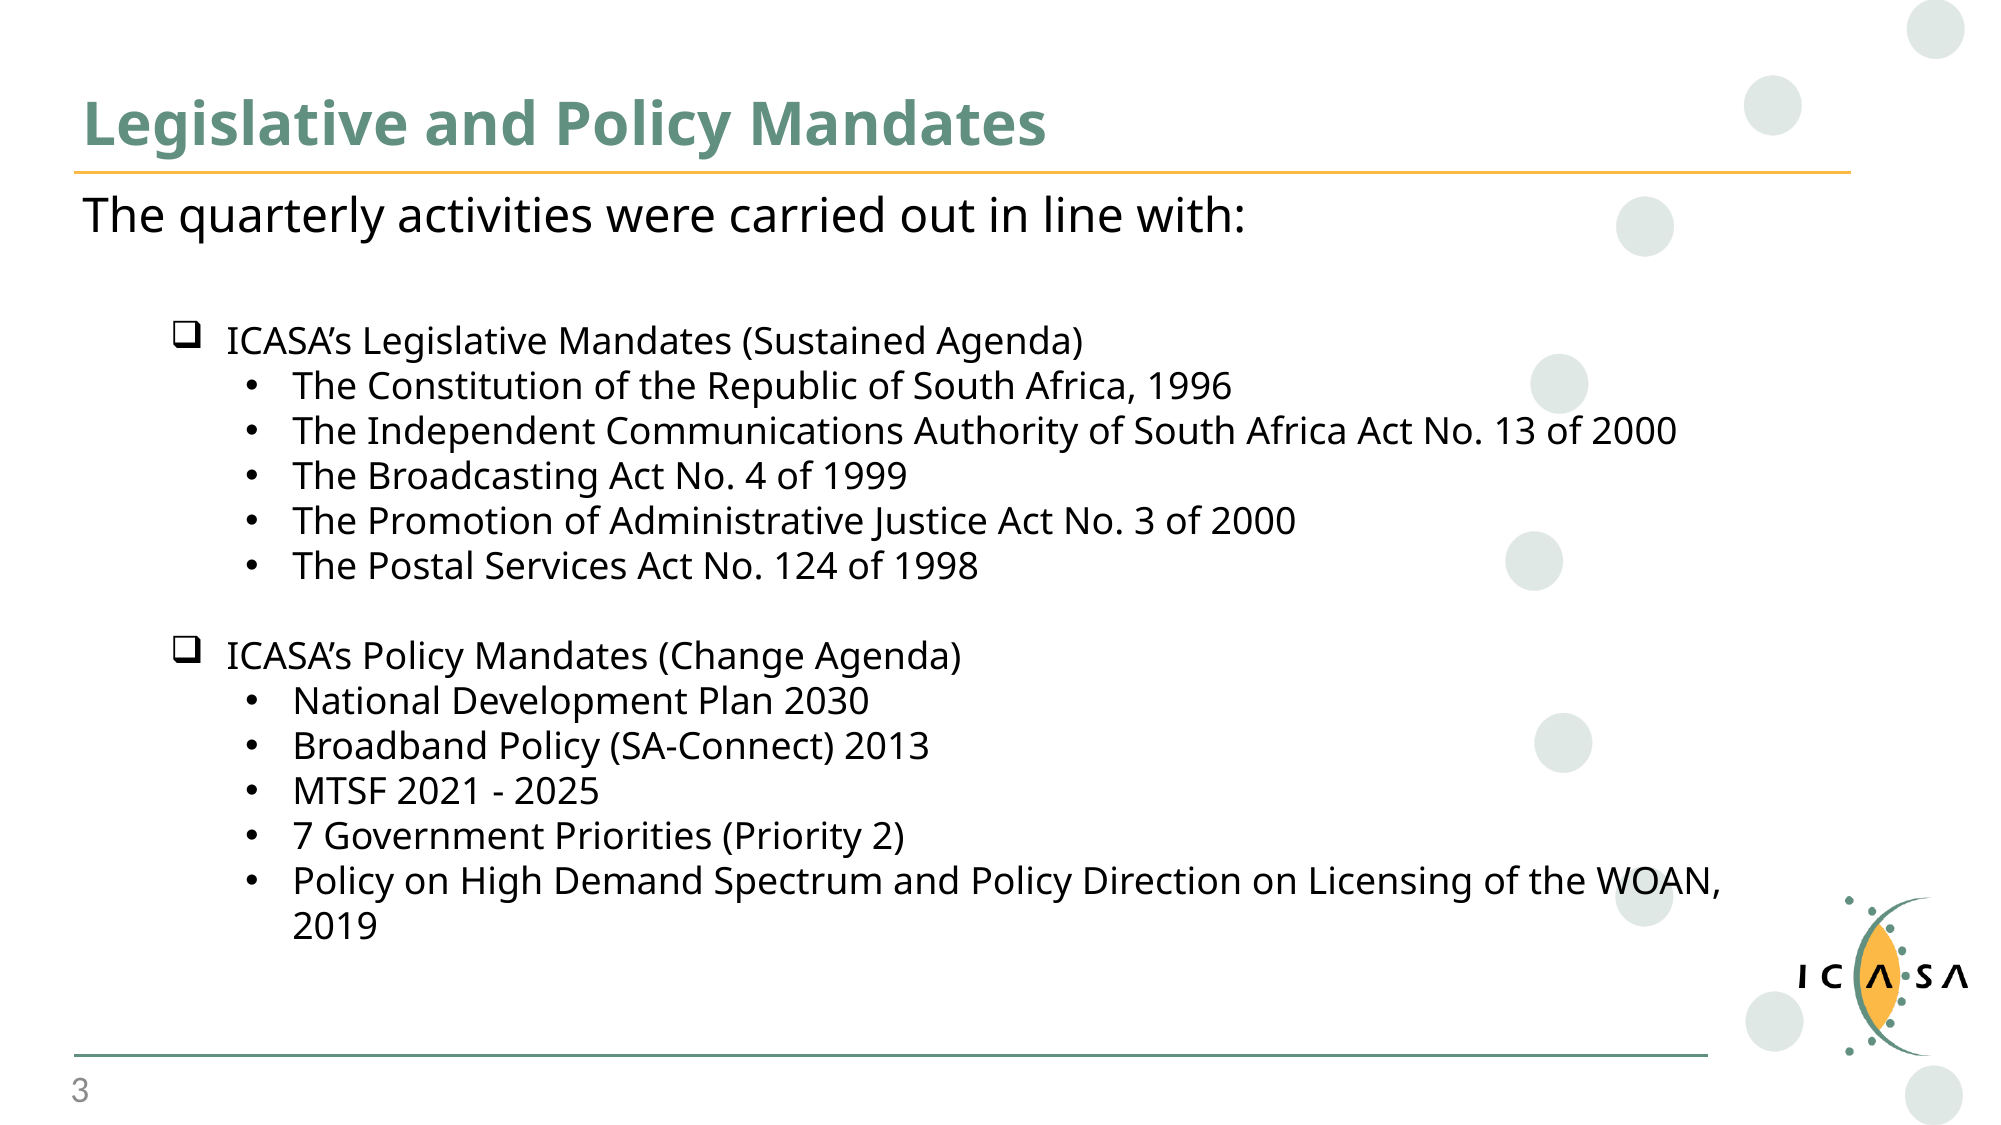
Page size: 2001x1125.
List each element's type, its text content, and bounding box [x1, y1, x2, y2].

text_box The quarterly activities were carried out in line with: [67, 183, 1777, 251]
text_box 3 [55, 1057, 506, 1118]
text_box ICASA’s Legislative Mandates (Sustained Agenda) The Constitution of the Republic of South Africa, 1996 The Independent Communications Authority of South Africa Act No. 13 of 2000 The Broadcasting Act No. 4 of 1999 The Promotion of Administrative Justice Act No. 3 of 2000 The Postal Services Act No. 124 of 1998 ICASA’s Policy Mandates (Change Agenda) National Development Plan 2030 Broadband Policy (SA-Connect) 2013 MTSF 2021 - 2025 7 Government Priorities (Priority 2) Policy on High Demand Spectrum and Policy Direction on Licensing of the WOAN, 2019 [155, 309, 1763, 995]
title Legislative and Policy Mandates [67, 77, 1793, 174]
picture [1799, 896, 1968, 1056]
